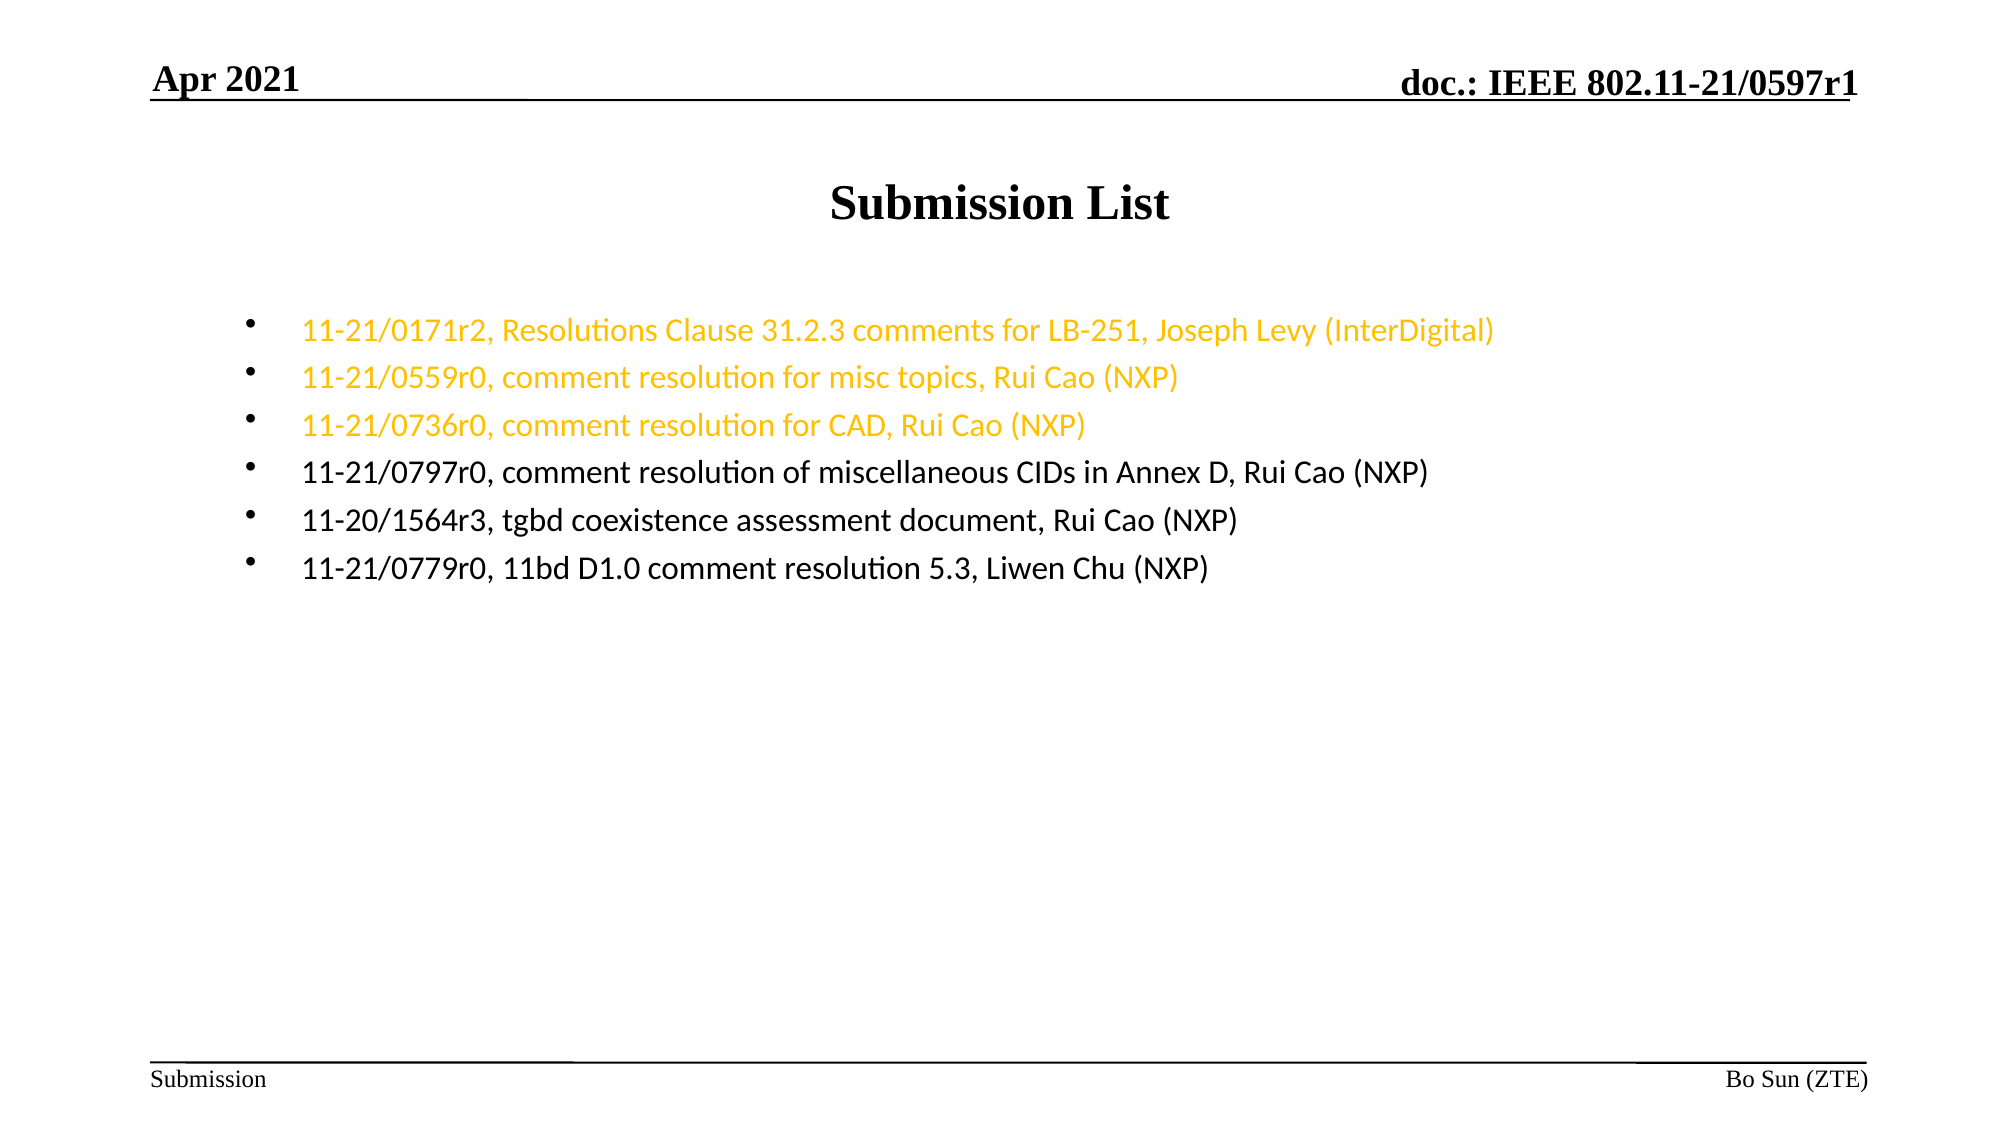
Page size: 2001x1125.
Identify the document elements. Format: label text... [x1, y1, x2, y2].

list 11-21/0171r2, Resolutions Clause 31.2.3 comments for LB-251, Joseph Levy (InterDigital) 11-21/0559r0, comment resolution for misc topics, Rui Cao (NXP) 11-21/0736r0, comment resolution for CAD, Rui Cao (NXP) 11-21/0797r0, comment resolution of miscellaneous CIDs in Annex D, Rui Cao (NXP) 11-20/1564r3, tgbd coexistence assessment document, Rui Cao (NXP) 11-21/0779r0, 11bd D1.0 comment resolution 5.3, Liwen Chu (NXP) [154, 299, 1831, 1051]
footer Bo Sun (ZTE) [1171, 1061, 1869, 1093]
title Submission List [149, 112, 1850, 288]
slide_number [152, 54, 563, 100]
